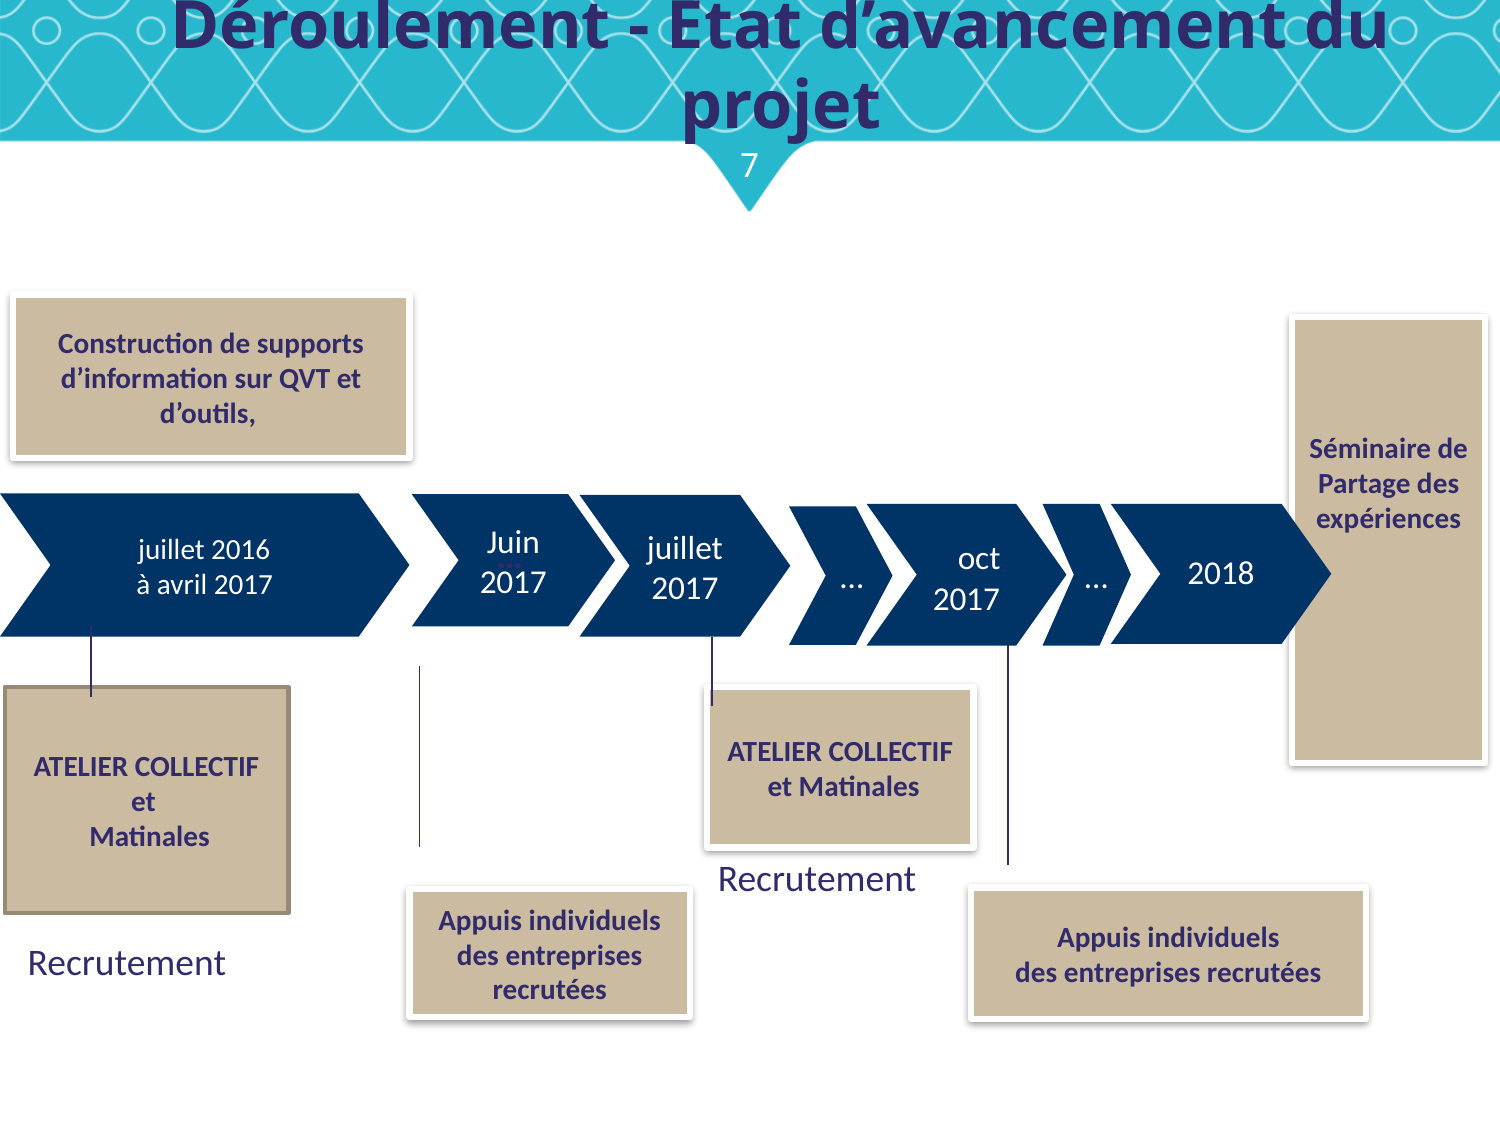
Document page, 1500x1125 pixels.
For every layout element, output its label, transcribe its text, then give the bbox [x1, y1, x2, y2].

picture [0, 0, 1500, 1125]
text_box Recrutement [13, 931, 289, 991]
text_box … [1042, 503, 1131, 646]
text_box ATELIER COLLECTIF et Matinales [3, 685, 291, 915]
text_box Appuis individuels des entreprises recrutées [406, 886, 693, 1020]
title Déroulement - Etat d’avancement du projet [76, 5, 1486, 150]
slide_number 7 [713, 136, 786, 197]
text_box … [789, 506, 893, 645]
text_box juillet 2016 à avril 2017 [0, 493, 410, 637]
text_box Séminaire de Partage des expériences [1289, 314, 1488, 766]
text_box juillet 2017 [579, 494, 791, 637]
text_box Appuis individuels des entreprises recrutées [968, 884, 1369, 1022]
picture [0, 495, 49, 635]
text_box Construction de supports d’information sur QVT et d’outils, [10, 291, 413, 461]
text_box oct 2017 [866, 503, 1067, 646]
text_box … [481, 523, 519, 584]
text_box 2018 [1110, 503, 1332, 644]
text_box Juin 2017 [411, 494, 616, 627]
text_box Recrutement [703, 847, 960, 907]
text_box ATELIER COLLECTIF et Matinales [704, 684, 977, 851]
